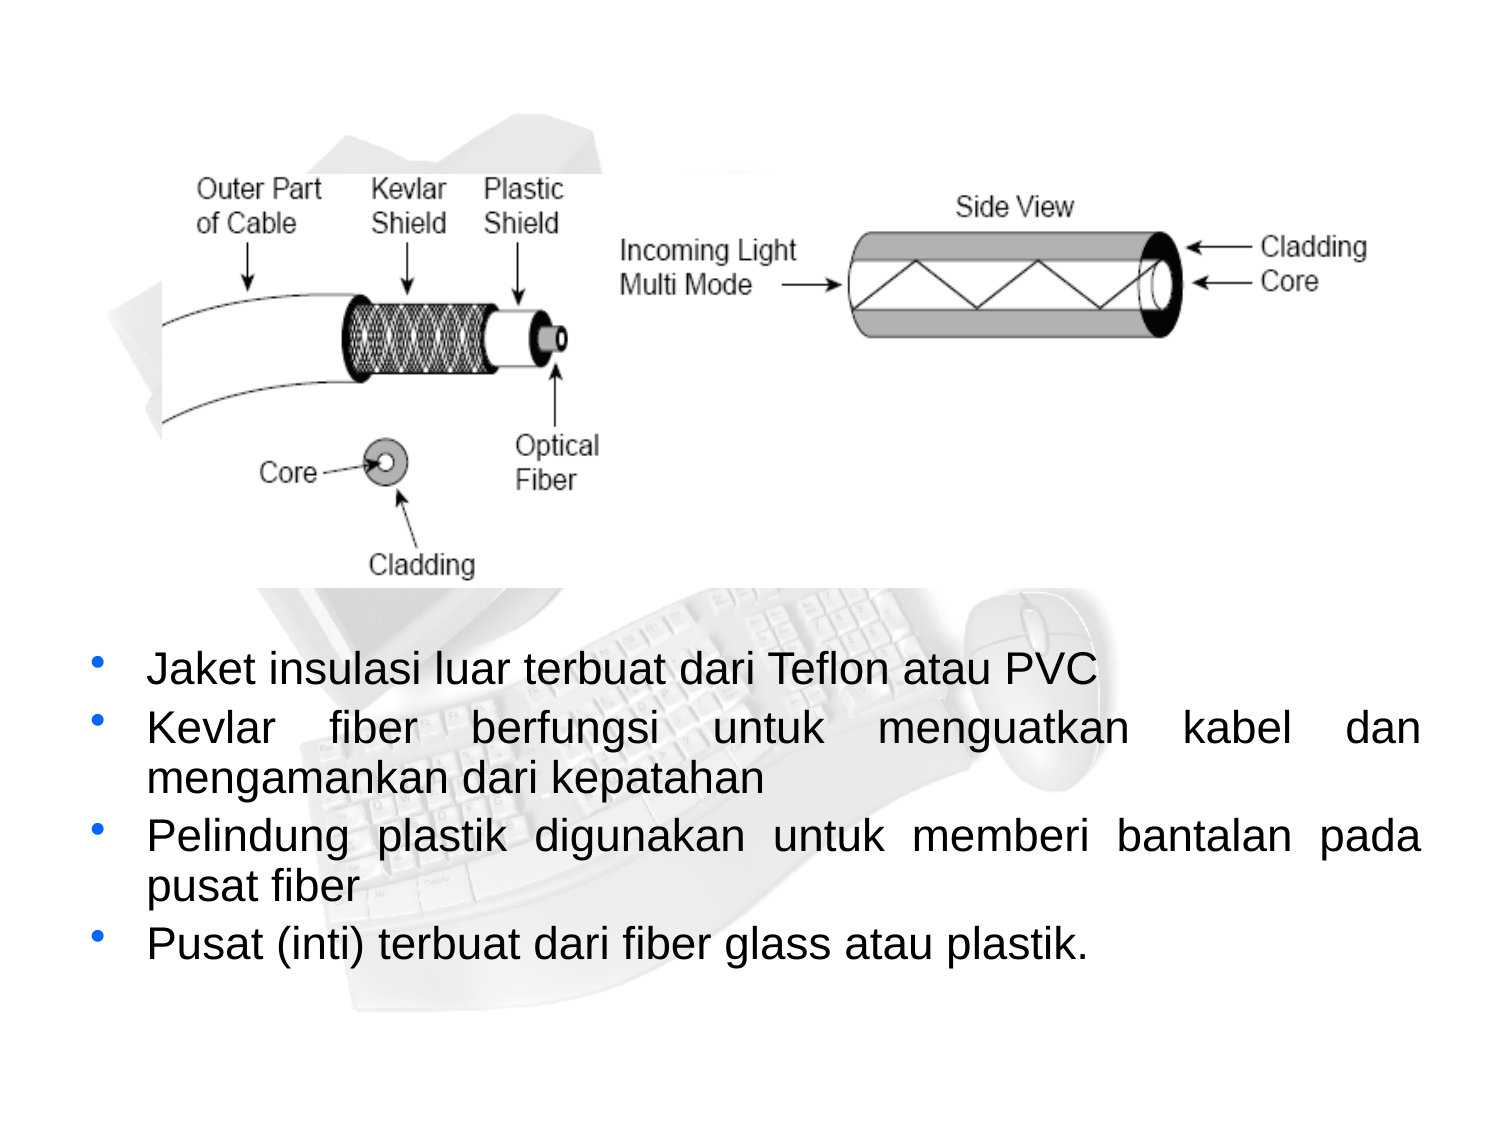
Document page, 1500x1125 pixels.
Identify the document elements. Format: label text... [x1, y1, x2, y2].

list Jaket insulasi luar terbuat dari Teflon atau PVC Kevlar fiber berfungsi untuk menguatkan kabel dan mengamankan dari kepatahan Pelindung plastik digunakan untuk memberi bantalan pada pusat fiber Pusat (inti) terbuat dari fiber glass atau plastik. [74, 637, 1438, 1044]
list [162, 174, 1376, 588]
